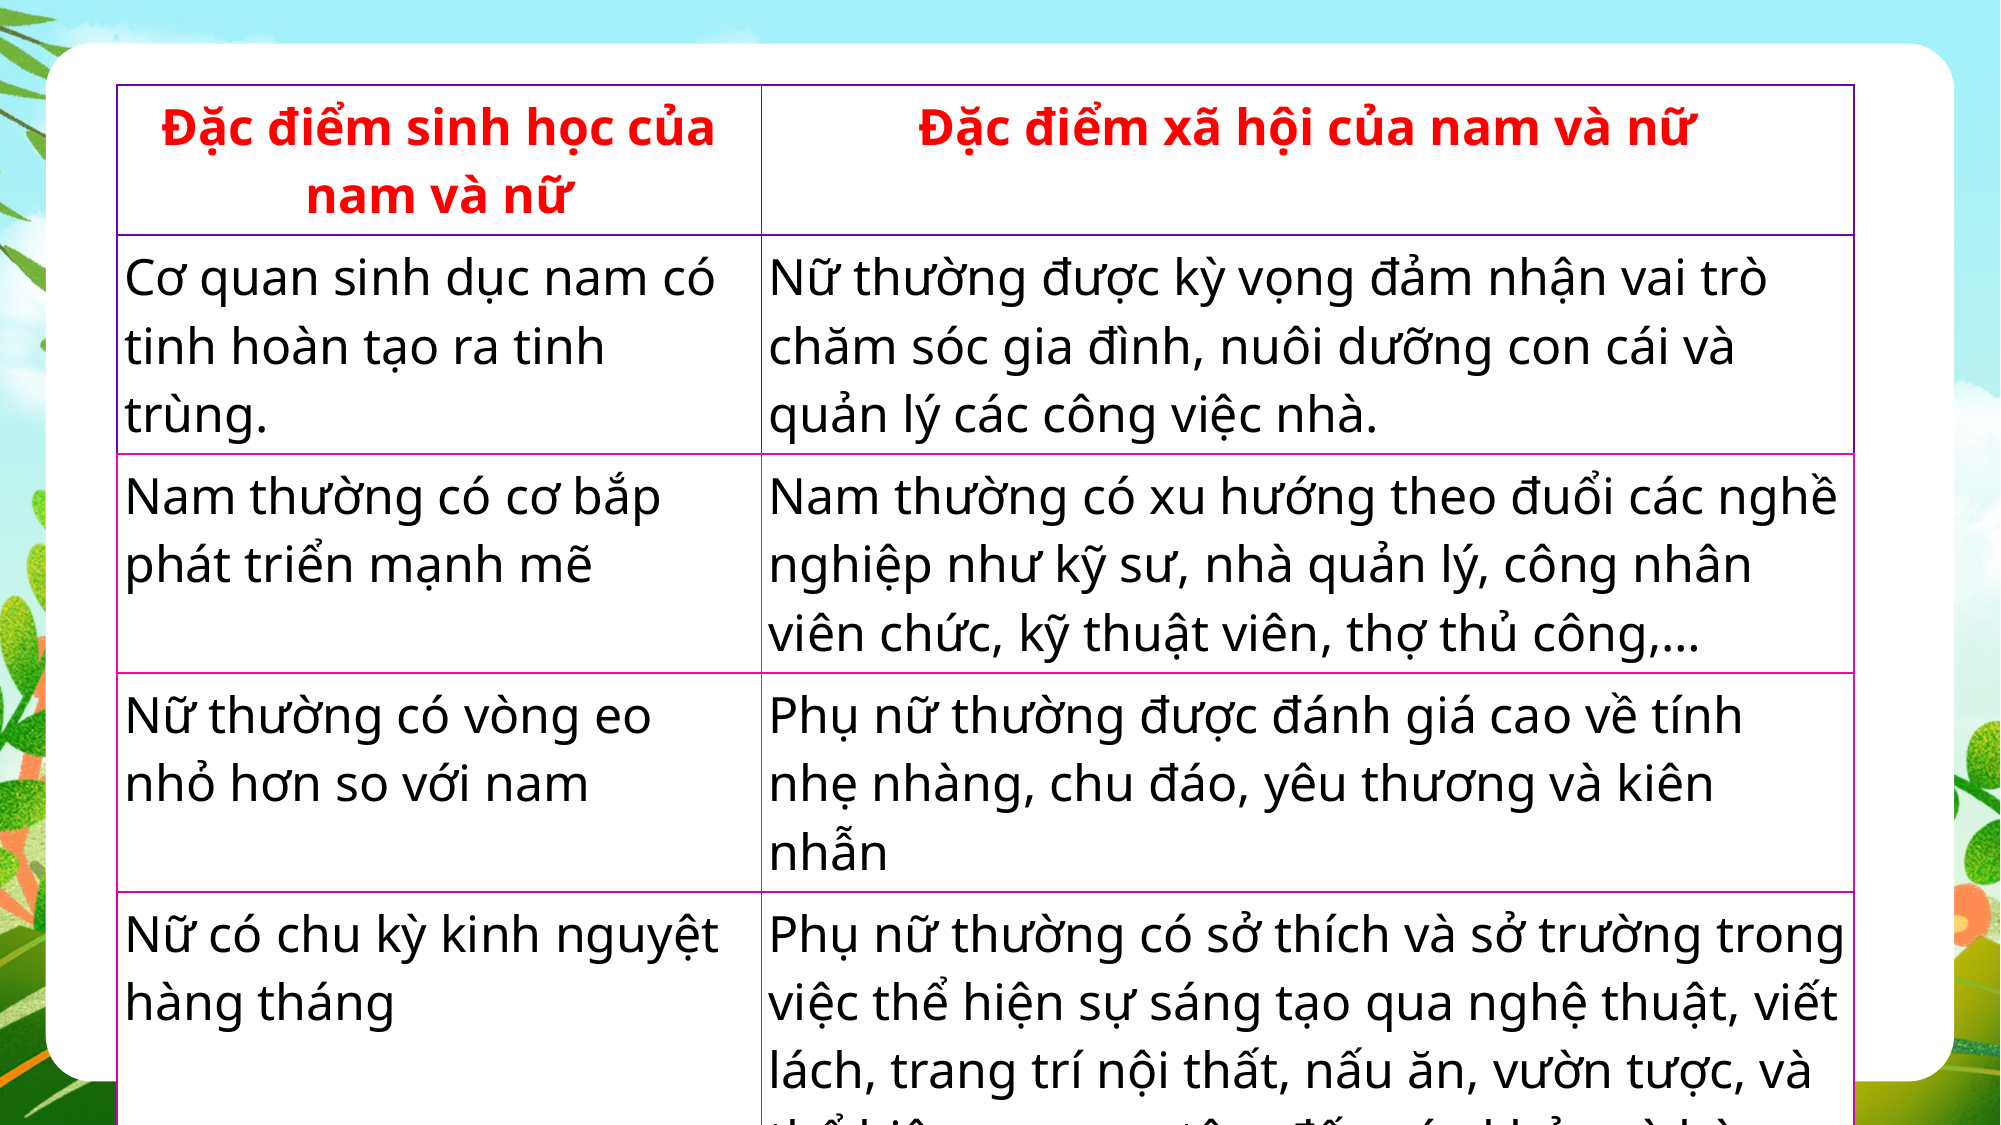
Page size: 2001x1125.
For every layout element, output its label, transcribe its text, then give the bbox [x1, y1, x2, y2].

table_cell Cơ quan sinh dục nam có tinh hoàn tạo ra tinh trùng. [118, 236, 761, 453]
table_cell Nam thường có cơ bắp phát triển mạnh mẽ [118, 455, 761, 672]
table_header Đặc điểm xã hội của nam và nữ [762, 86, 1853, 234]
table_cell Nữ thường có vòng eo nhỏ hơn so với nam [118, 674, 761, 891]
picture [0, 0, 2000, 1125]
table_cell Nữ thường được kỳ vọng đảm nhận vai trò chăm sóc gia đình, nuôi dưỡng con cái và quản lý các công việc nhà. [762, 236, 1853, 453]
table_cell Phụ nữ thường có sở thích và sở trường trong việc thể hiện sự sáng tạo qua nghệ thuật, viết lách, trang trí nội thất, nấu ăn, vườn tược, và thể hiện sự quan tâm đến sức khỏe và hòa bình trong cộng đồng. [762, 893, 1853, 1125]
table_header Đặc điểm sinh học của nam và nữ [118, 86, 761, 234]
table_cell Nam thường có xu hướng theo đuổi các nghề nghiệp như kỹ sư, nhà quản lý, công nhân viên chức, kỹ thuật viên, thợ thủ công,… [762, 455, 1853, 672]
table_cell Nữ có chu kỳ kinh nguyệt hàng tháng [118, 893, 761, 1125]
table_cell Phụ nữ thường được đánh giá cao về tính nhẹ nhàng, chu đáo, yêu thương và kiên nhẫn [762, 674, 1853, 891]
